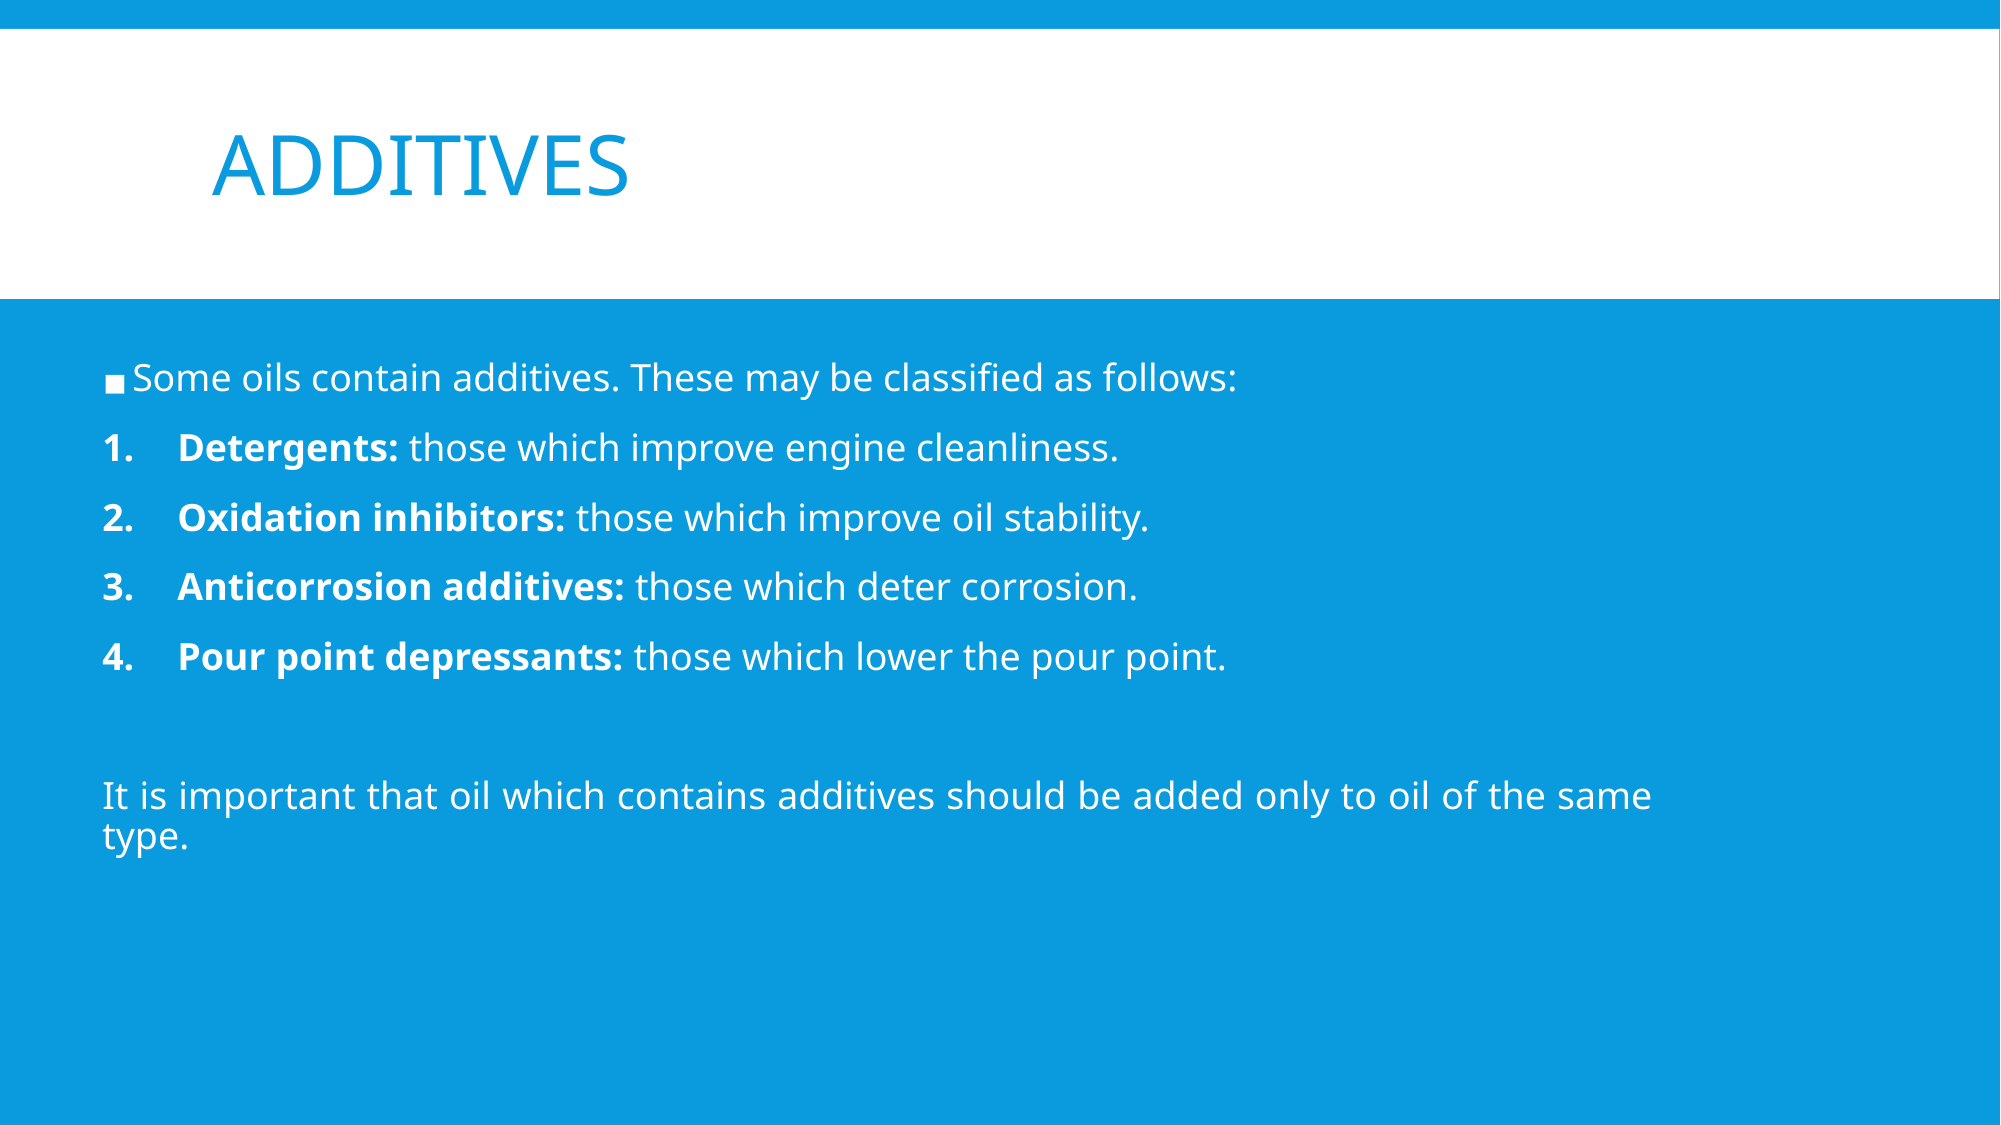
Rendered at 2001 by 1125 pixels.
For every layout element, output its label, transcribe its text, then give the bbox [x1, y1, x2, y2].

title ADDITIVES [197, 46, 1803, 295]
list Some oils contain additives. These may be classified as follows: Detergents: those which improve engine cleanliness. Oxidation inhibitors: those which improve oil stability. Anticorrosion additives: those which deter corrosion. Pour point depressants: those which lower the pour point. It is important that oil which contains additives should be added only to oil of the same type. [87, 352, 1670, 1042]
